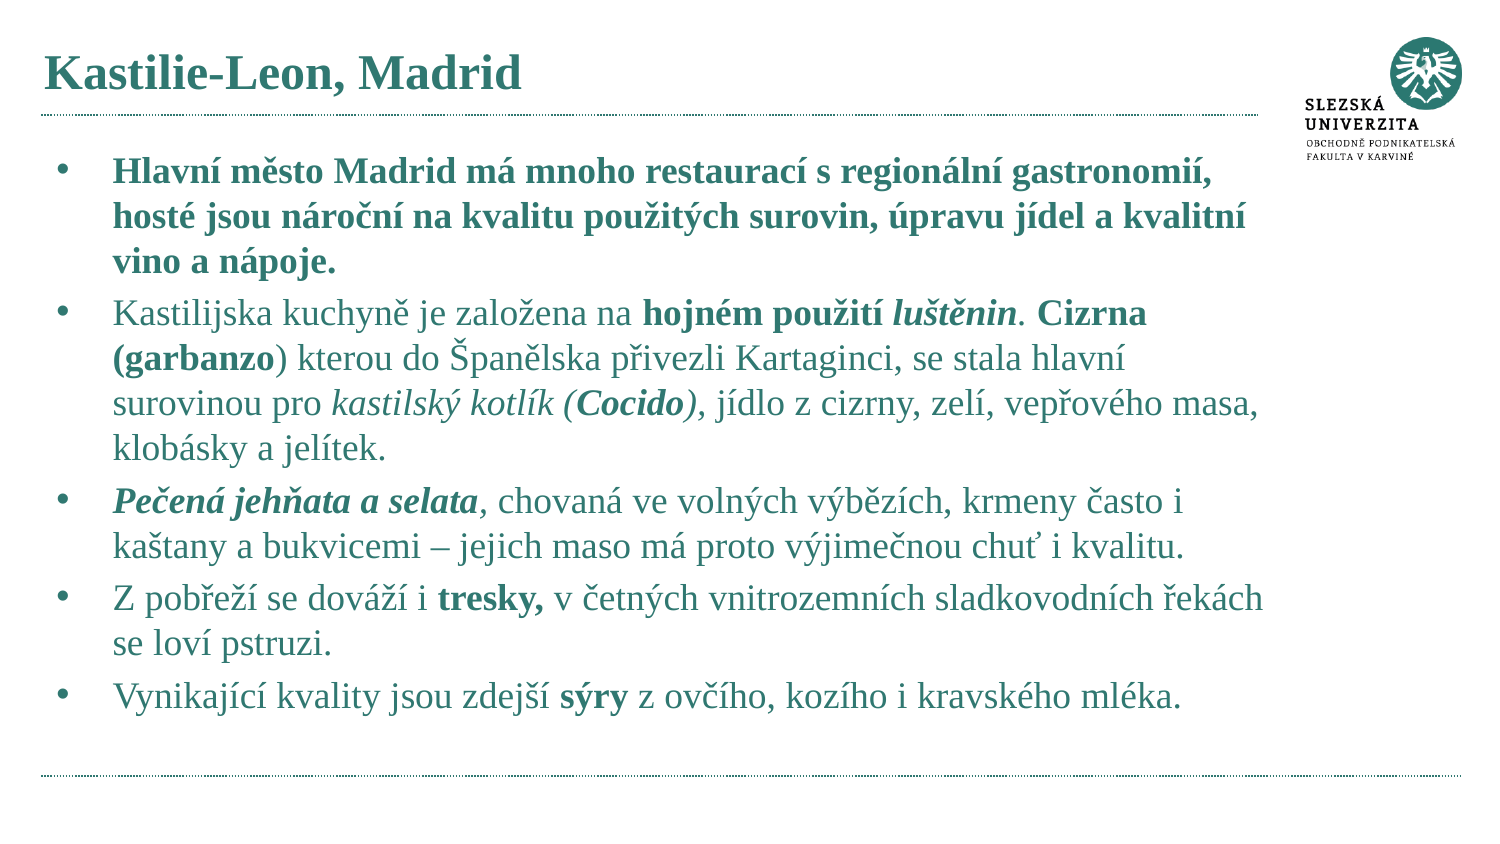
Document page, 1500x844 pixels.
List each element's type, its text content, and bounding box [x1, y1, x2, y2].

text_box Hlavní město Madrid má mnoho restaurací s regionální gastronomií, hosté jsou nároční na kvalitu použitých surovin, úpravu jídel a kvalitní vino a nápoje. Kastilijska kuchyně je založena na hojném použití luštěnin. Cizrna (garbanzo) kterou do Španělska přivezli Kartaginci, se stala hlavní surovinou pro kastilský kotlík (Cocido), jídlo z cizrny, zelí, vepřového masa, klobásky a jelítek. Pečená jehňata a selata, chovaná ve volných výbězích, krmeny často i kaštany a bukvicemi – jejich maso má proto výjimečnou chuť i kvalitu. Z pobřeží se dováží i tresky, v četných vnitrozemních sladkovodních řekách se loví pstruzi. Vynikající kvality jsou zdejší sýry z ovčího, kozího i kravského mléka. [41, 138, 1294, 777]
title Kastilie-Leon, Madrid [29, 32, 963, 116]
picture [1305, 37, 1462, 160]
